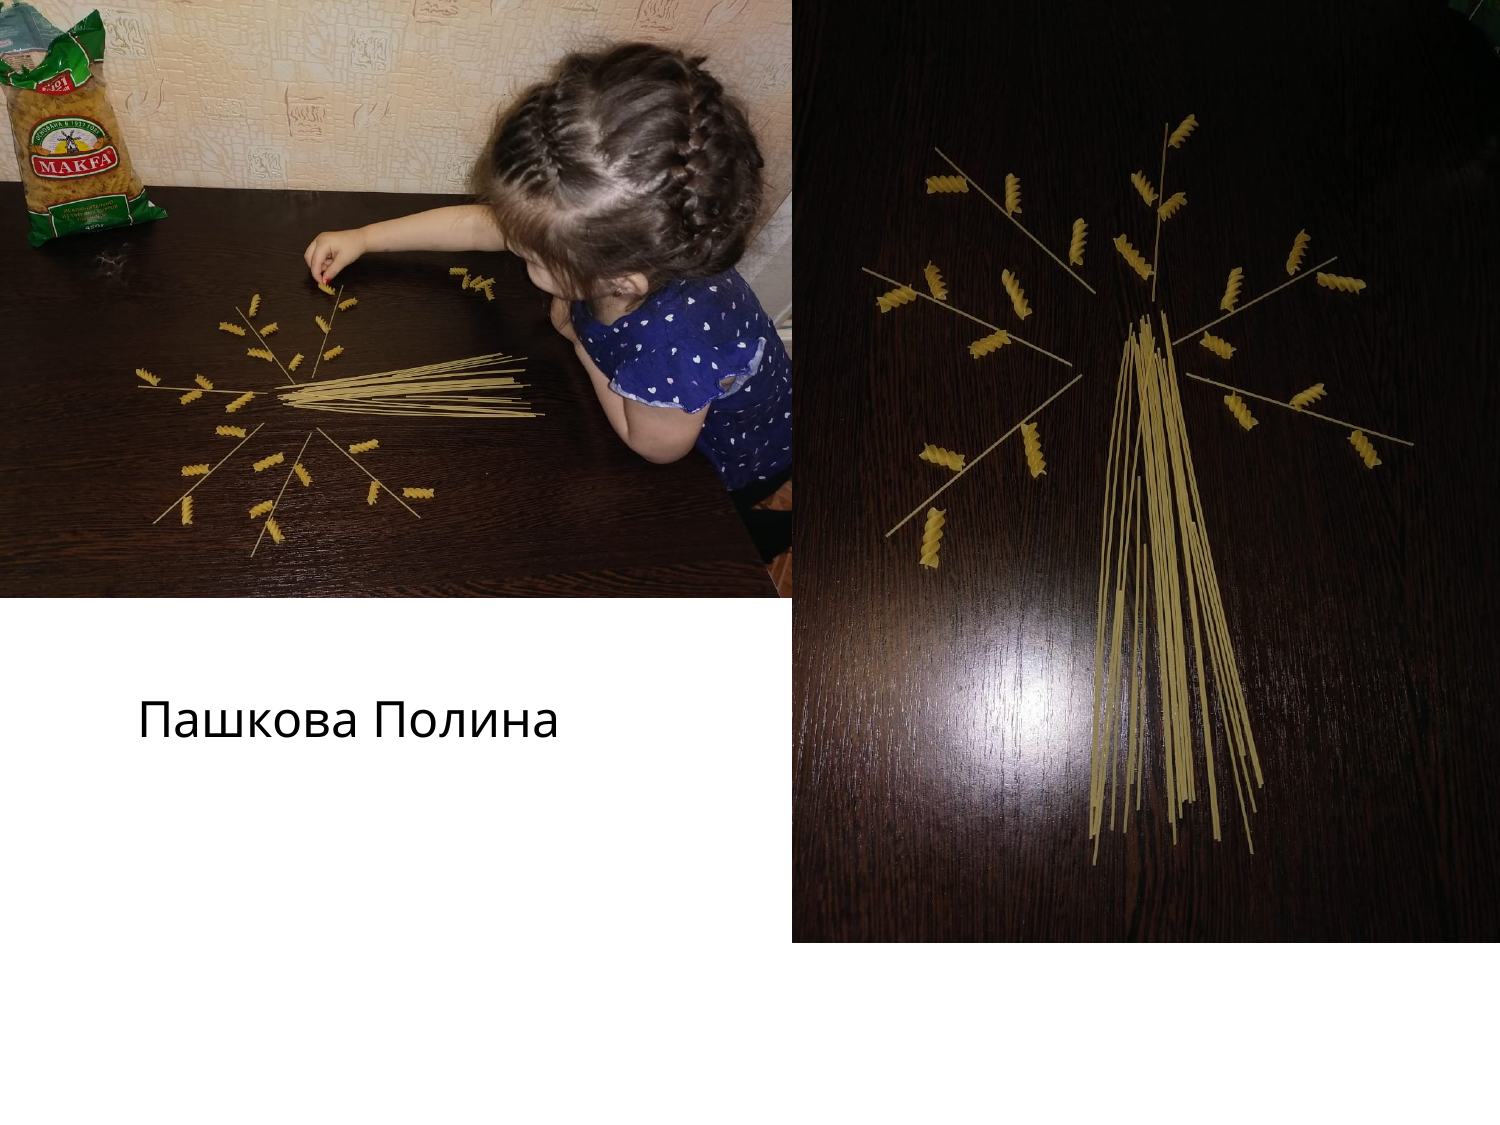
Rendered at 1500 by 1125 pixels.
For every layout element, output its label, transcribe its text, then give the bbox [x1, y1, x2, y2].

text_box Пашкова Полина [122, 679, 575, 755]
picture [0, 0, 1500, 943]
